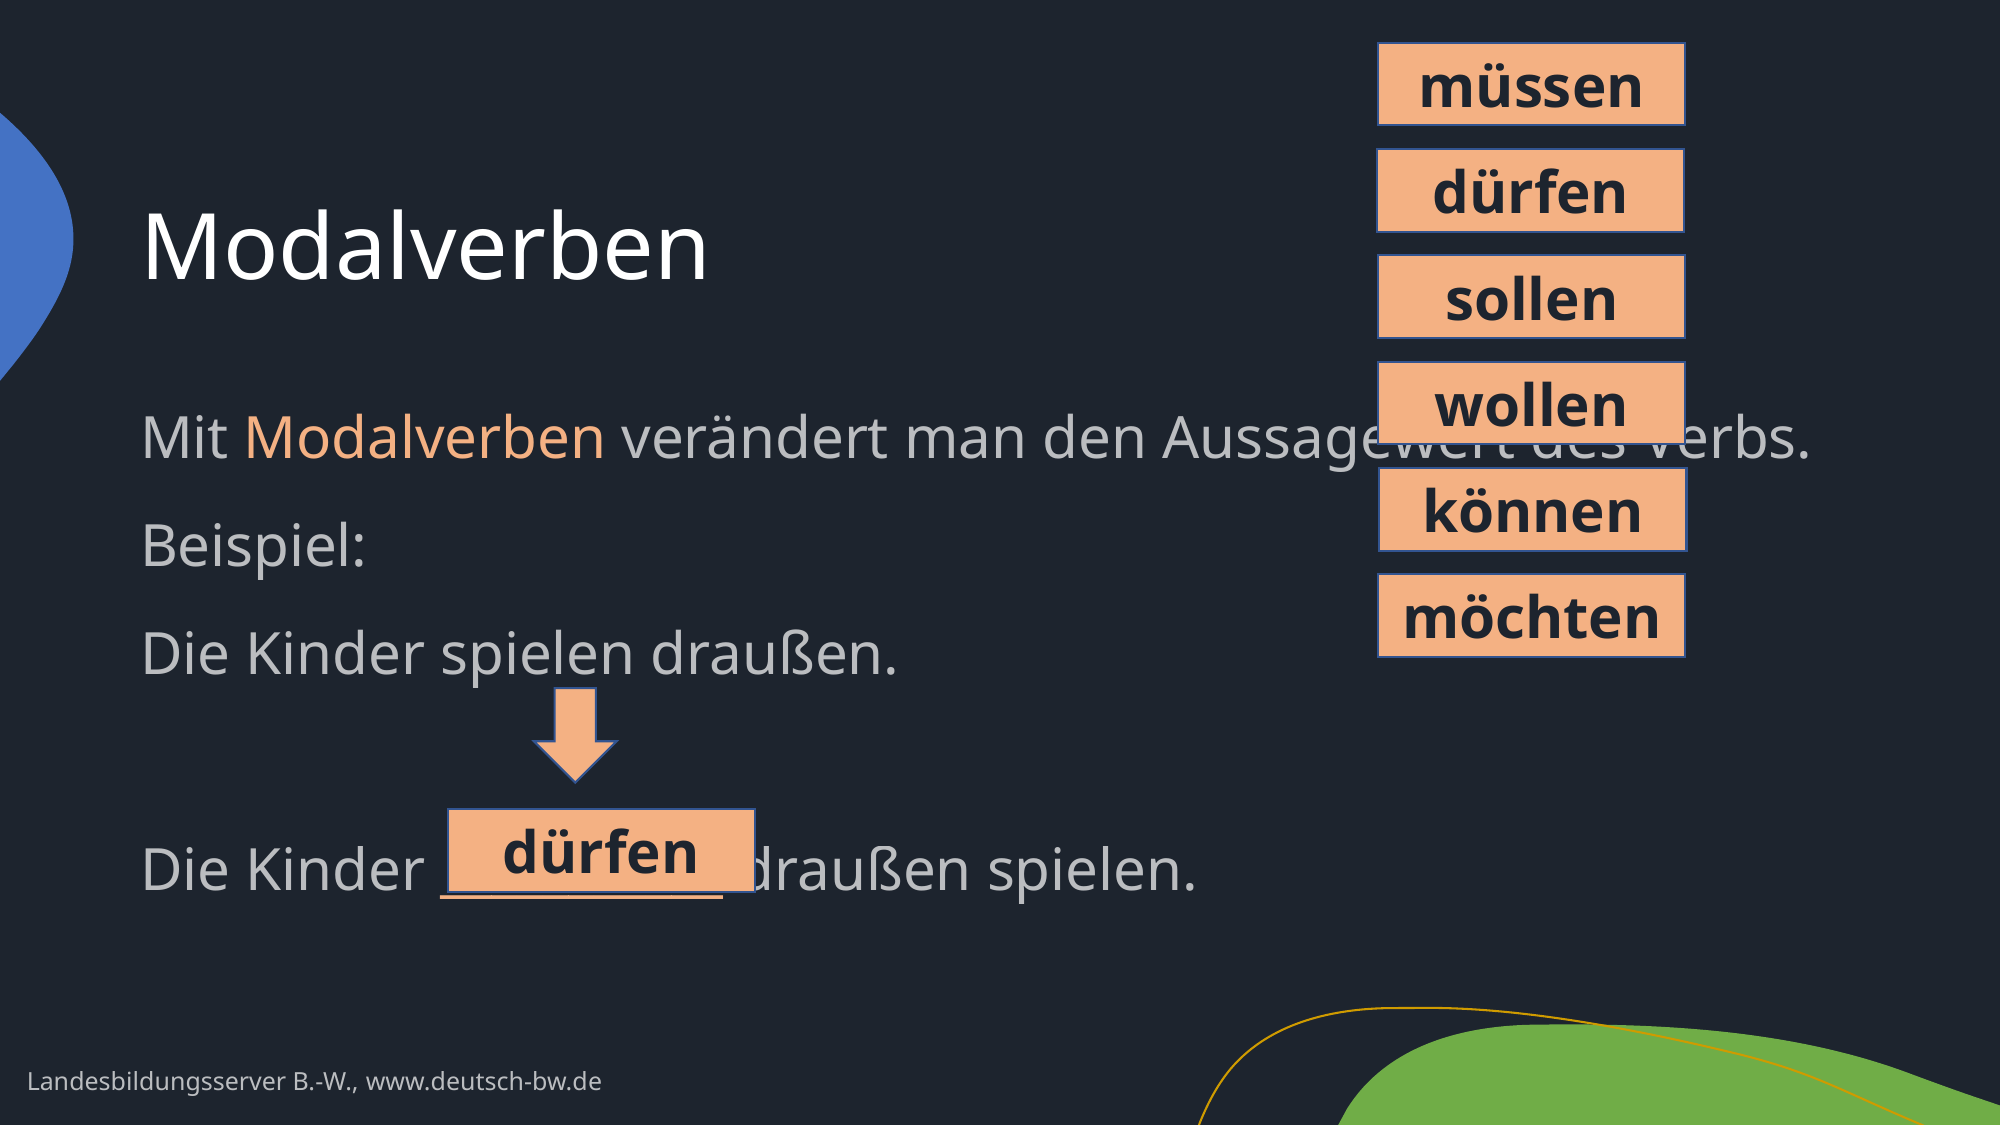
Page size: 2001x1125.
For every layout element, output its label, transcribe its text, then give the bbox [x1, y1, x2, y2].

text_box dürfen [1376, 148, 1685, 233]
title Modalverben [125, 125, 1875, 375]
text_box [531, 687, 620, 785]
text_box möchten [1377, 573, 1686, 658]
footer Landesbildungsserver B.-W., www.deutsch-bw.de [11, 1050, 1097, 1111]
text_box dürfen [447, 808, 756, 893]
text_box können [1378, 467, 1688, 552]
text_box sollen [1377, 254, 1686, 339]
text_box müssen [1377, 42, 1686, 126]
list Mit Modalverben verändert man den Aussagewert des Verbs. Beispiel: Die Kinder spielen draußen. Die Kinder ___________ draußen spielen. [125, 375, 1875, 1002]
text_box wollen [1377, 361, 1686, 445]
